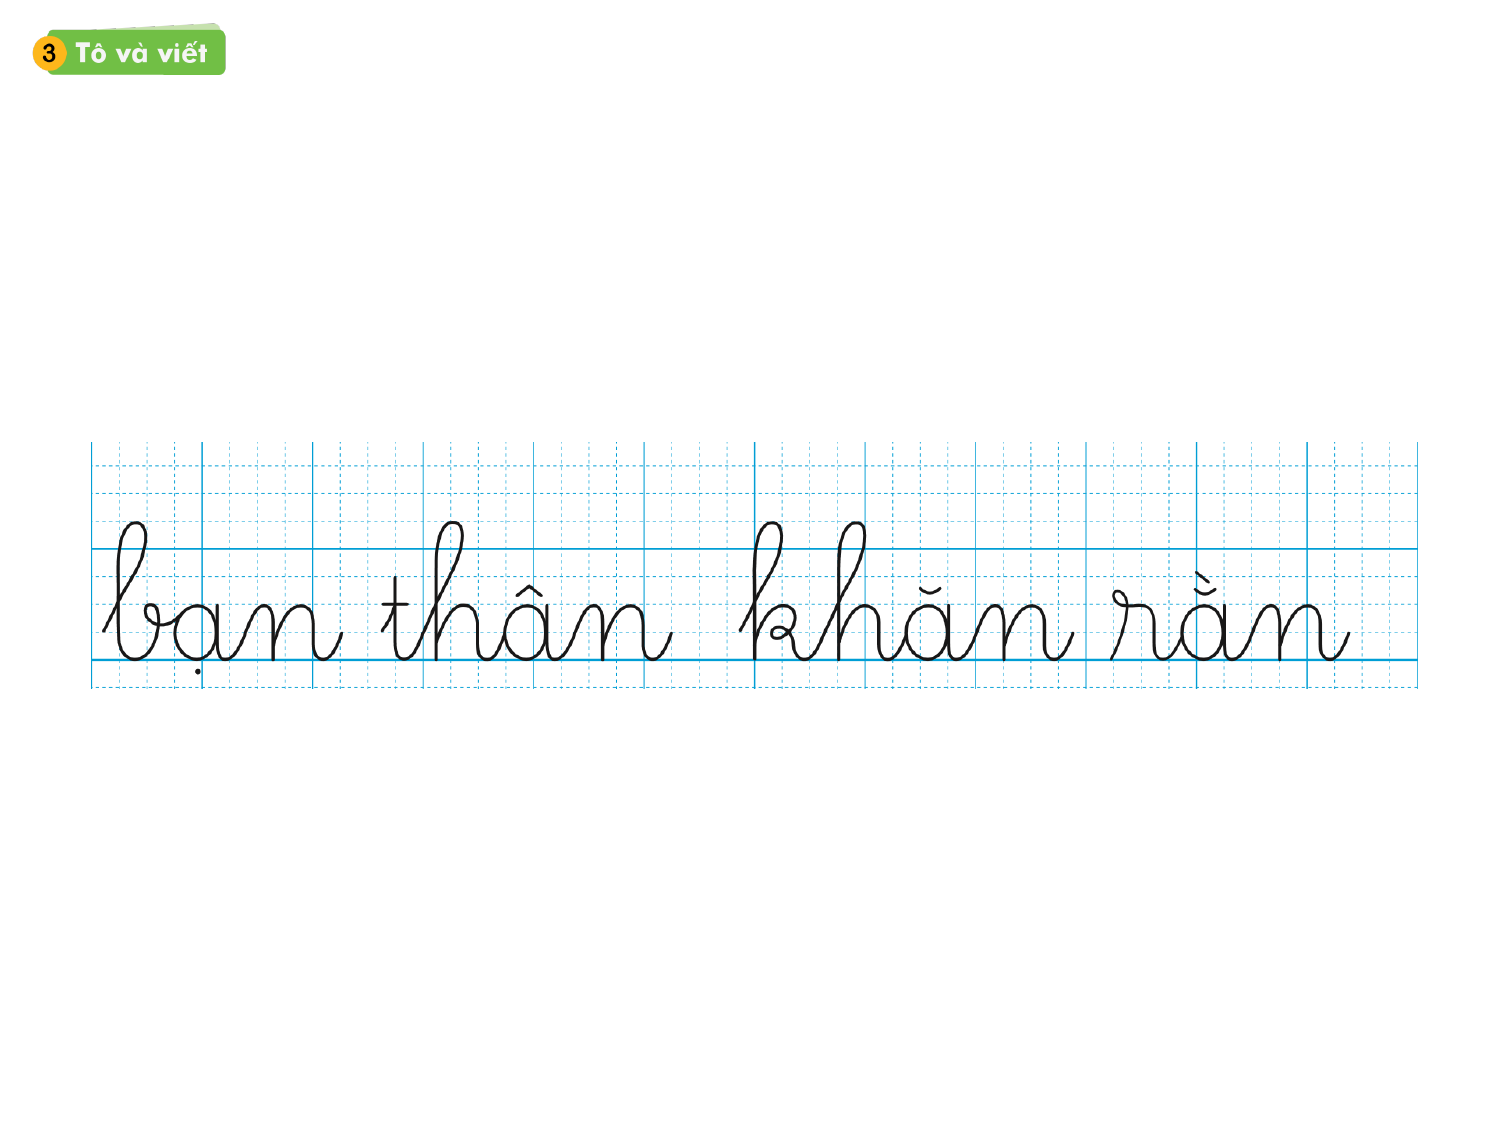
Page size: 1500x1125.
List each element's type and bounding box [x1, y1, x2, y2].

picture [1198, 442, 1418, 547]
picture [25, 20, 230, 81]
picture [93, 442, 1418, 690]
